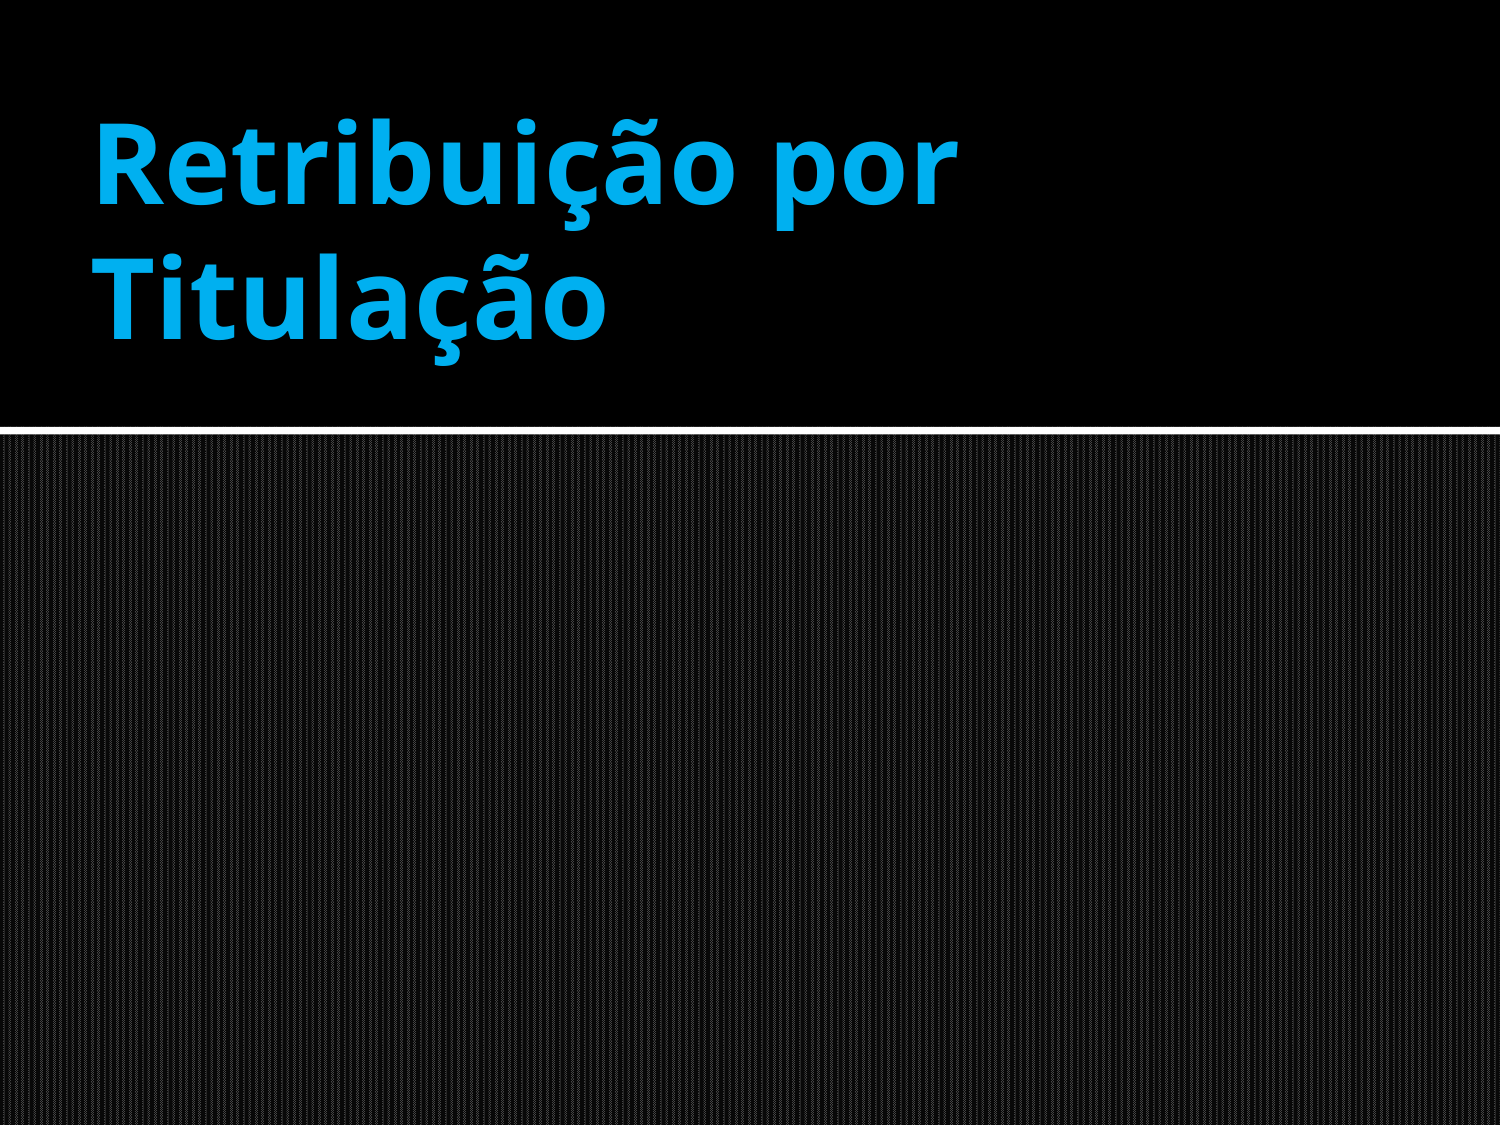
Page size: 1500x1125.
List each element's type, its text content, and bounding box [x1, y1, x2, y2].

title Retribuição por Titulação [75, 19, 1438, 363]
